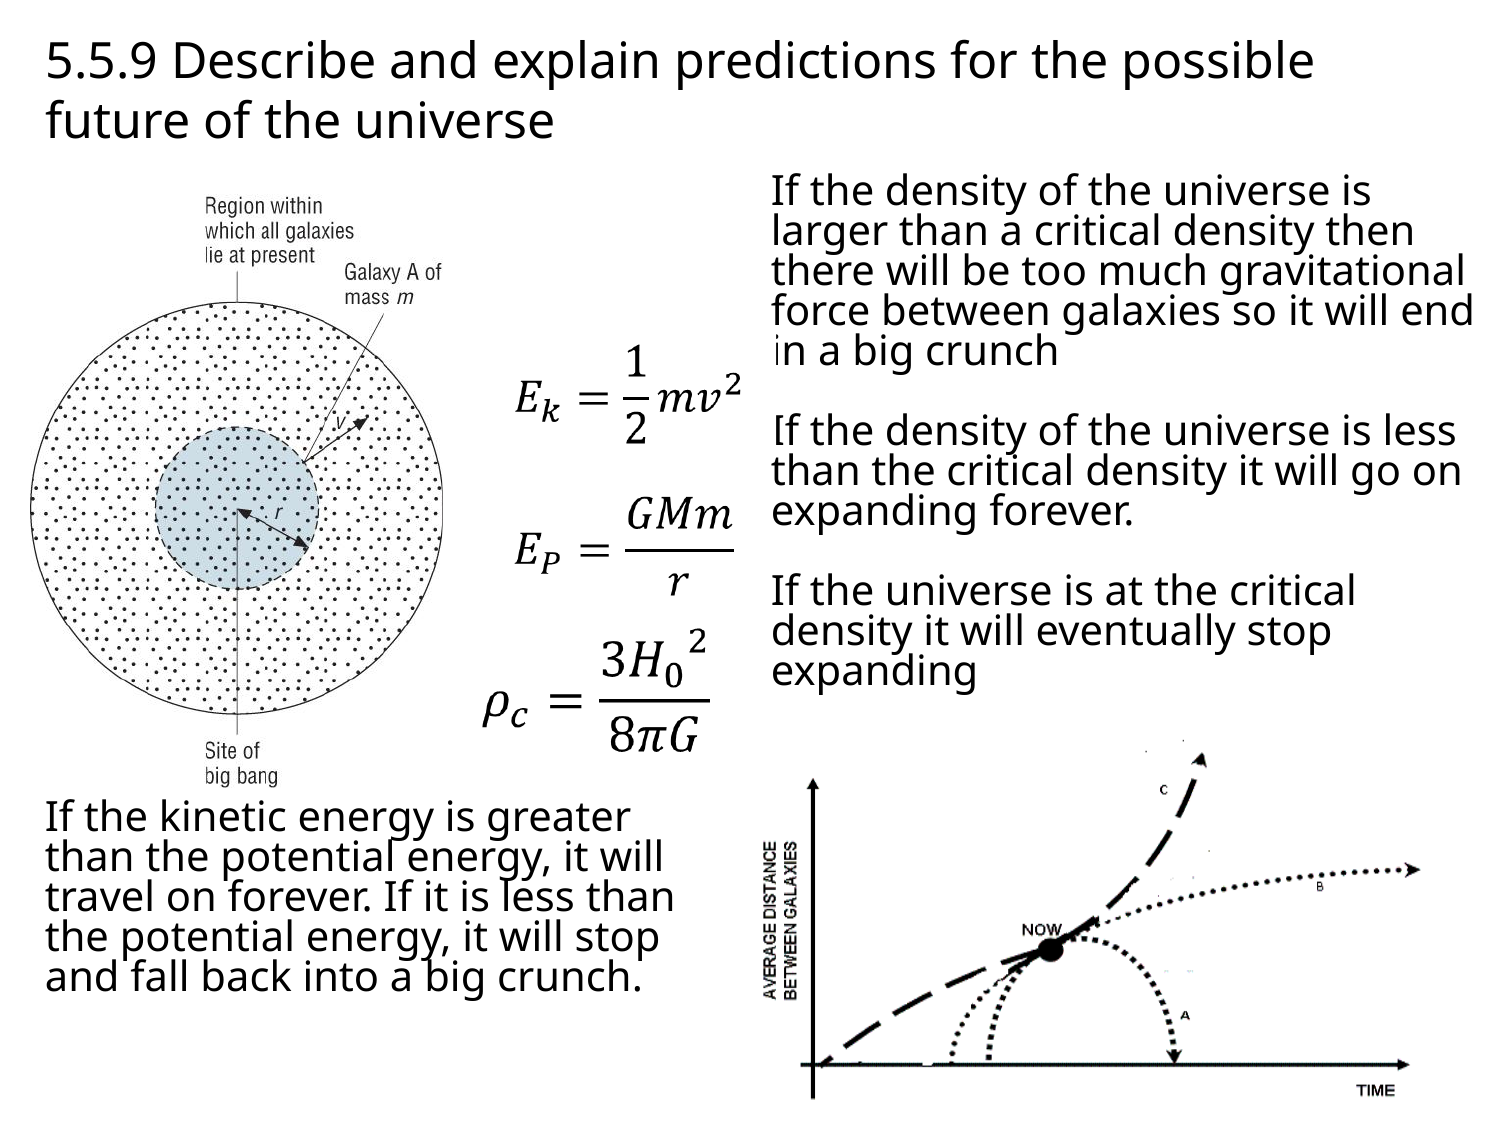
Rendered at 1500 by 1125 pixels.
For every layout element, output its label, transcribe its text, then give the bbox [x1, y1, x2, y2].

picture [30, 194, 443, 788]
picture [750, 731, 1471, 1123]
text_box If the density of the universe is larger than a critical density then there will be too much gravitational force between galaxies so it will end in a big crunch If the density of the universe is less than the critical density it will go on expanding forever. If the universe is at the critical density it will eventually stop expanding [755, 187, 1500, 680]
text_box If the kinetic energy is greater than the potential energy, it will travel on forever. If it is less than the potential energy, it will stop and fall back into a big crunch. [29, 791, 726, 1048]
text_box [475, 485, 771, 601]
text_box [447, 616, 944, 760]
title 5.5.9 Describe and explain predictions for the possible future of the universe [30, 16, 1470, 160]
text_box [481, 333, 777, 449]
